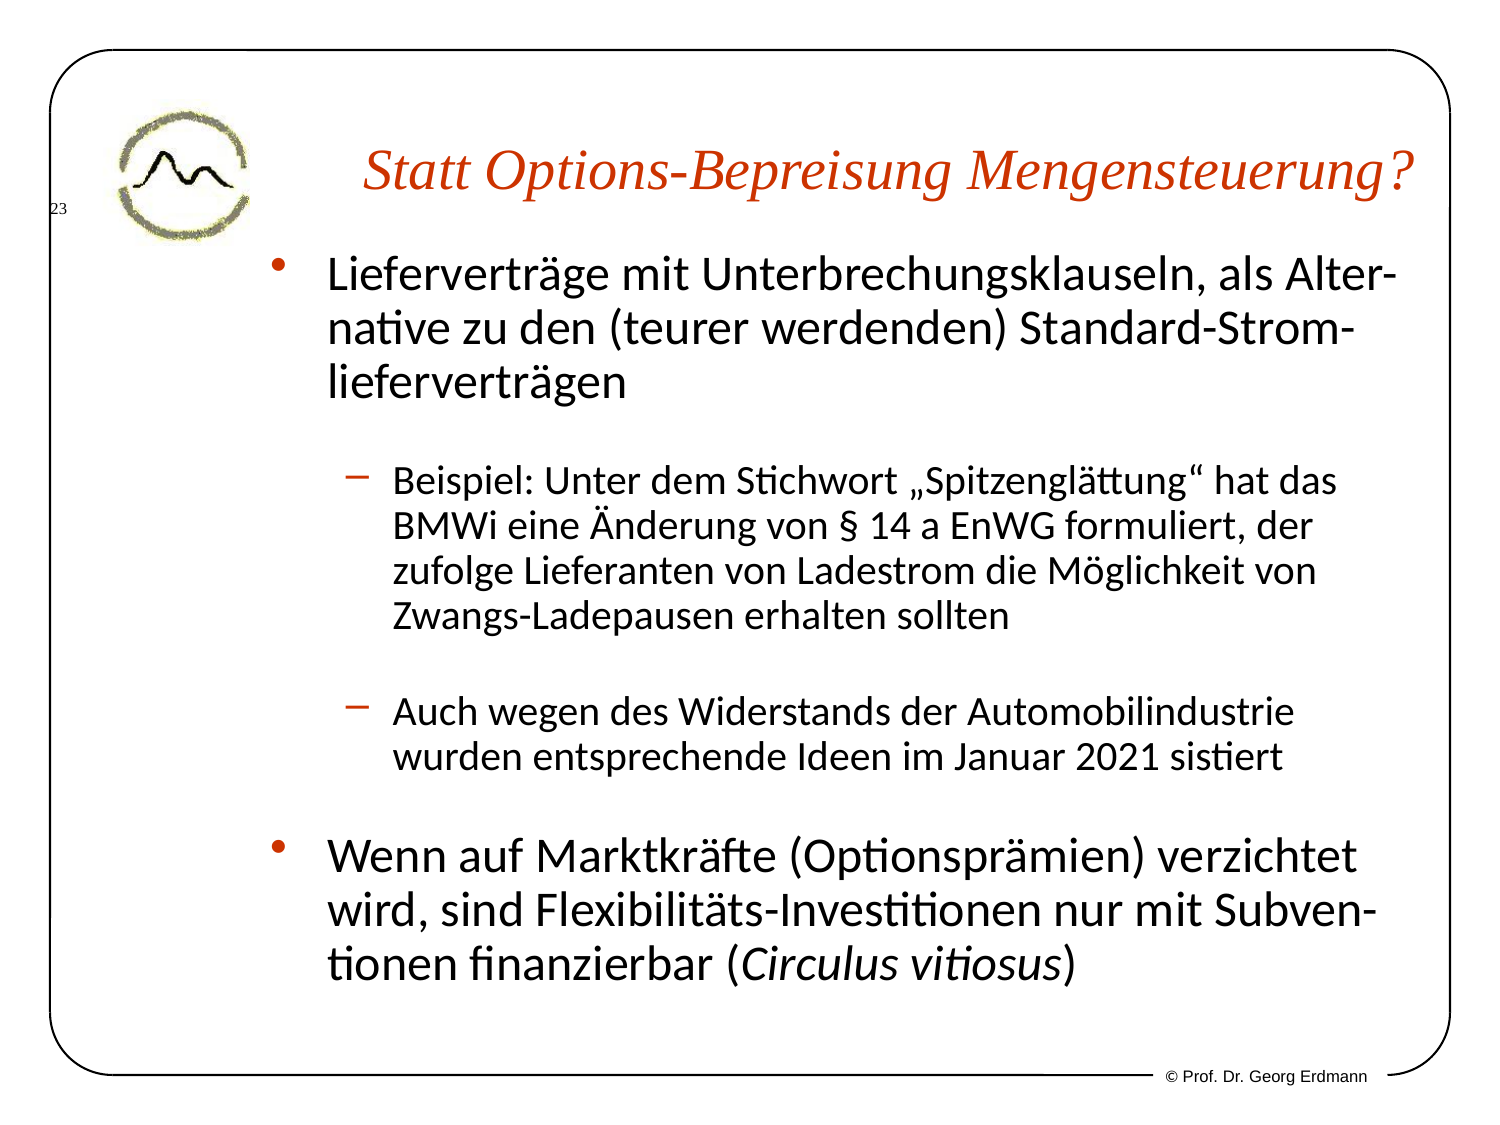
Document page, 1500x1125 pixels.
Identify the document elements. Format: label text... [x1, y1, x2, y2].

list Lieferverträge mit Unterbrechungsklauseln, als Alter-native zu den (teurer werdenden) Standard-Strom-lieferverträgen Beispiel: Unter dem Stichwort „Spitzenglättung“ hat das BMWi eine Änderung von § 14 a EnWG formuliert, der zufolge Lieferanten von Ladestrom die Möglichkeit von Zwangs-Ladepausen erhalten sollten Auch wegen des Widerstands der Automobilindustrie wurden entsprechende Ideen im Januar 2021 sistiert Wenn auf Marktkräfte (Optionsprämien) verzichtet wird, sind Flexibilitäts-Investitionen nur mit Subven-tionen finanzierbar (Circulus vitiosus) [255, 239, 1448, 1051]
picture [87, 99, 250, 250]
title Statt Options-Bepreisung Mengensteuerung? [260, 62, 1431, 209]
